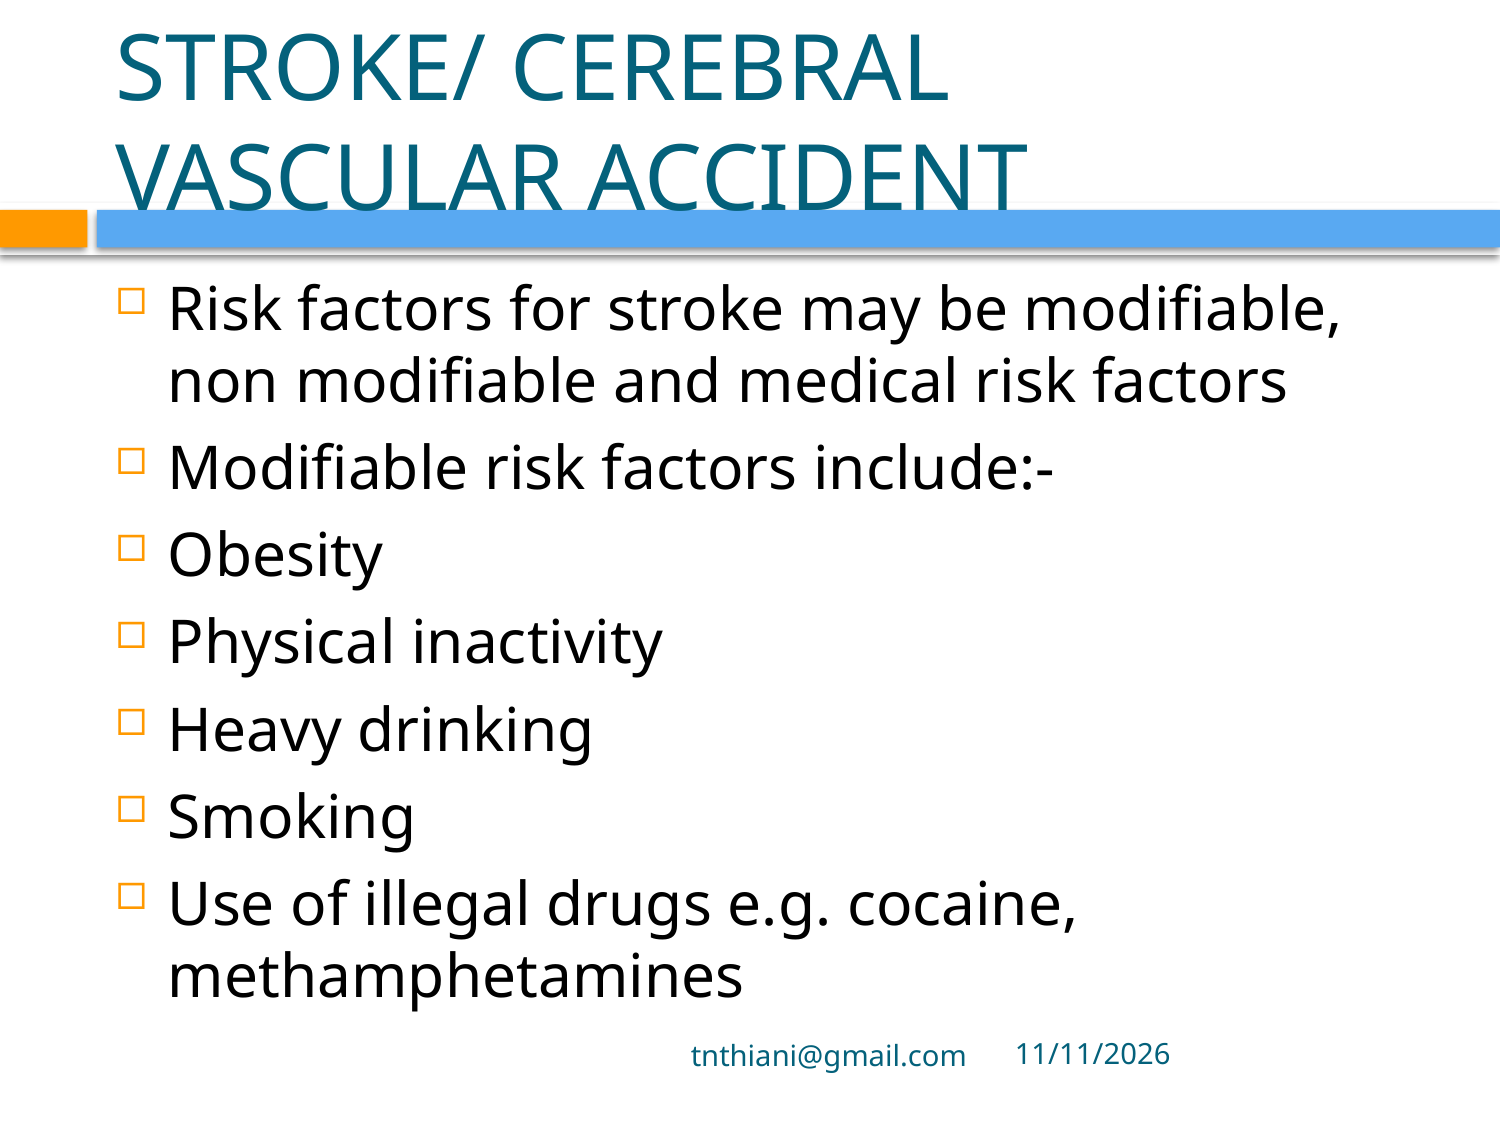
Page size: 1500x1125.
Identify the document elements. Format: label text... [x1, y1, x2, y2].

footer tnthiani@gmail.com [99, 1025, 990, 1085]
title STROKE/ CEREBRAL VASCULAR ACCIDENT [100, 37, 1439, 201]
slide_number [999, 1025, 1438, 1085]
list Risk factors for stroke may be modifiable, non modifiable and medical risk factors Modifiable risk factors include:- Obesity Physical inactivity Heavy drinking Smoking Use of illegal drugs e.g. cocaine, methamphetamines [100, 262, 1439, 1001]
